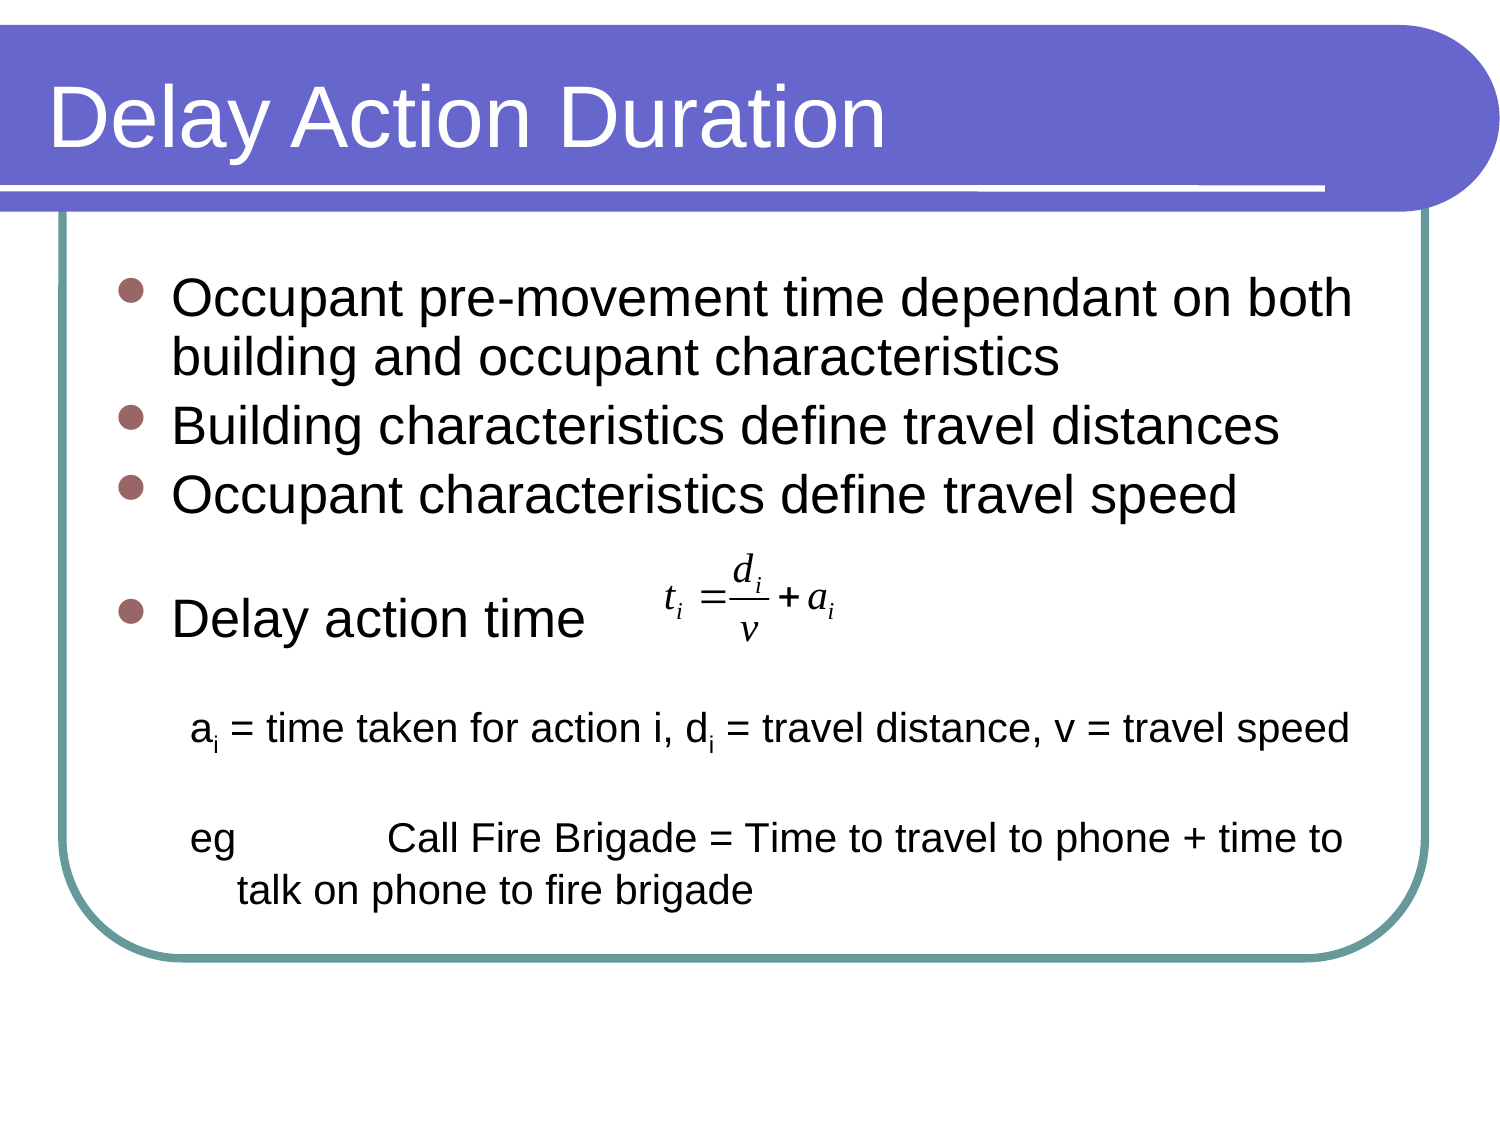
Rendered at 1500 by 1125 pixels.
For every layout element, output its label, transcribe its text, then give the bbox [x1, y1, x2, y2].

list Occupant pre-movement time dependant on both building and occupant characteristics Building characteristics define travel distances Occupant characteristics define travel speed Delay action time ai = time taken for action i, di = travel distance, v = travel speed eg Call Fire Brigade = Time to travel to phone + time to talk on phone to fire brigade [99, 262, 1398, 896]
title Delay Action Duration [32, 37, 1347, 188]
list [658, 543, 841, 651]
